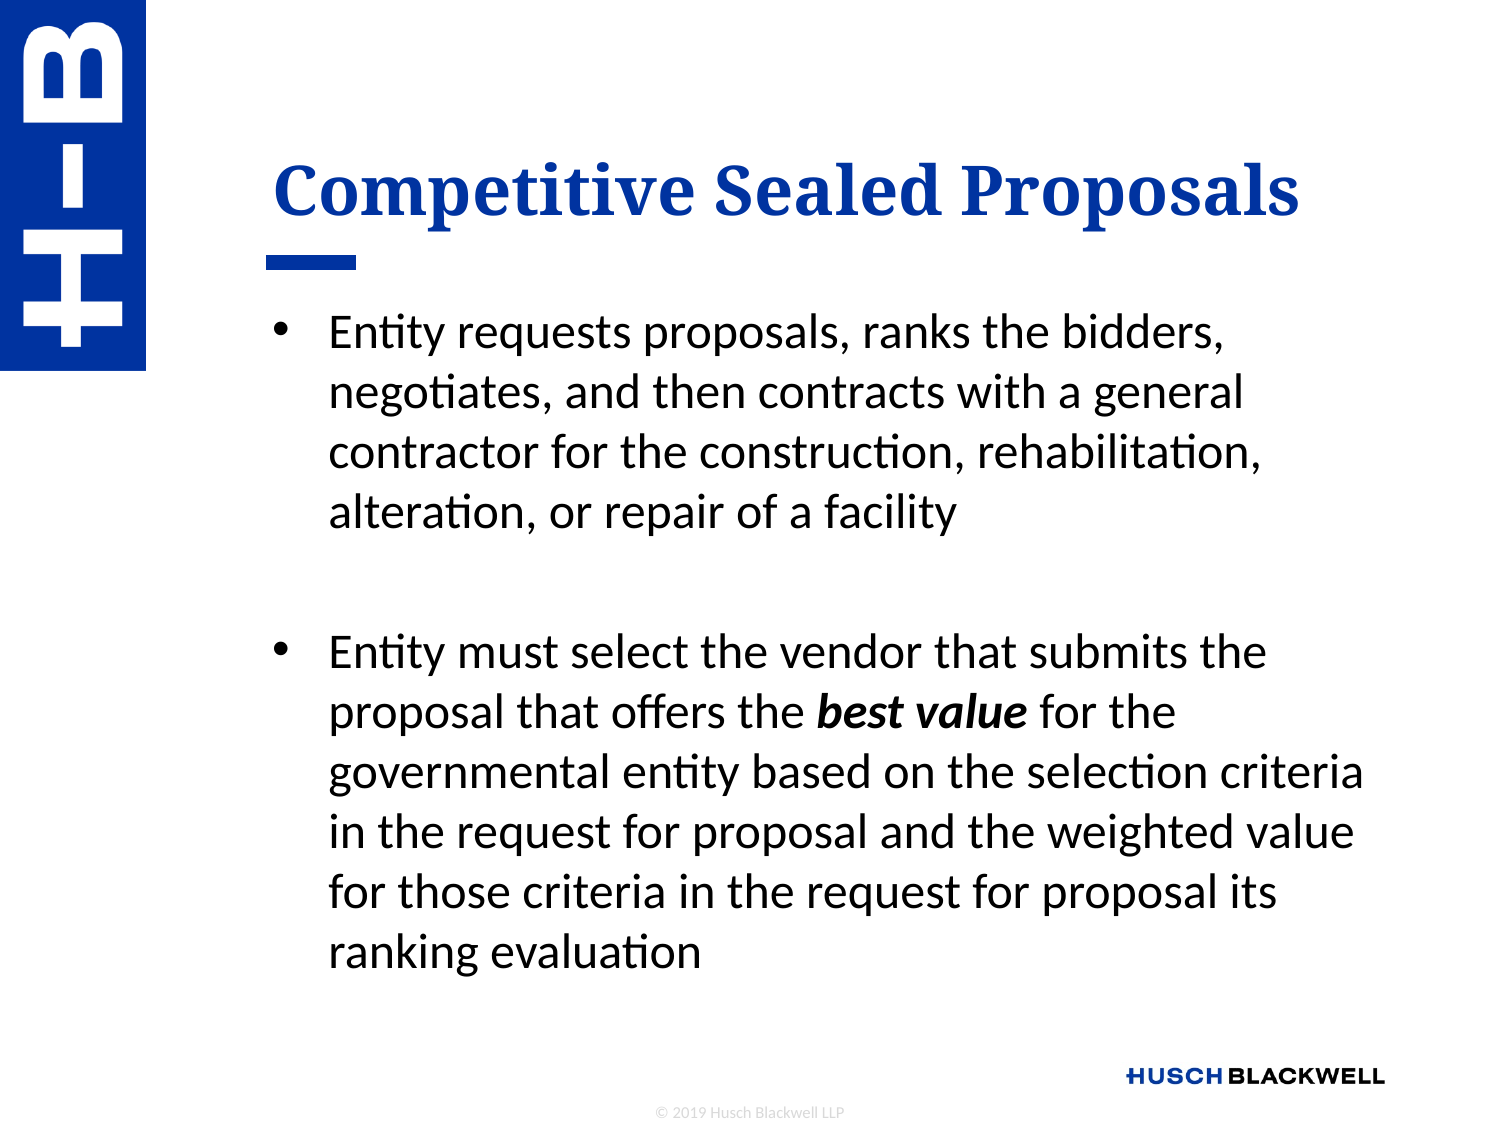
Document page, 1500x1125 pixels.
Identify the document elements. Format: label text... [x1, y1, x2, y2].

title Competitive Sealed Proposals [265, 45, 1387, 233]
picture [0, 0, 146, 371]
picture [1120, 1062, 1391, 1090]
list Entity requests proposals, ranks the bidders, negotiates, and then contracts with a general contractor for the construction, rehabilitation, alteration, or repair of a facility Entity must select the vendor that submits the proposal that offers the best value for the governmental entity based on the selection criteria in the request for proposal and the weighted value for those criteria in the request for proposal its ranking evaluation [265, 295, 1387, 1013]
